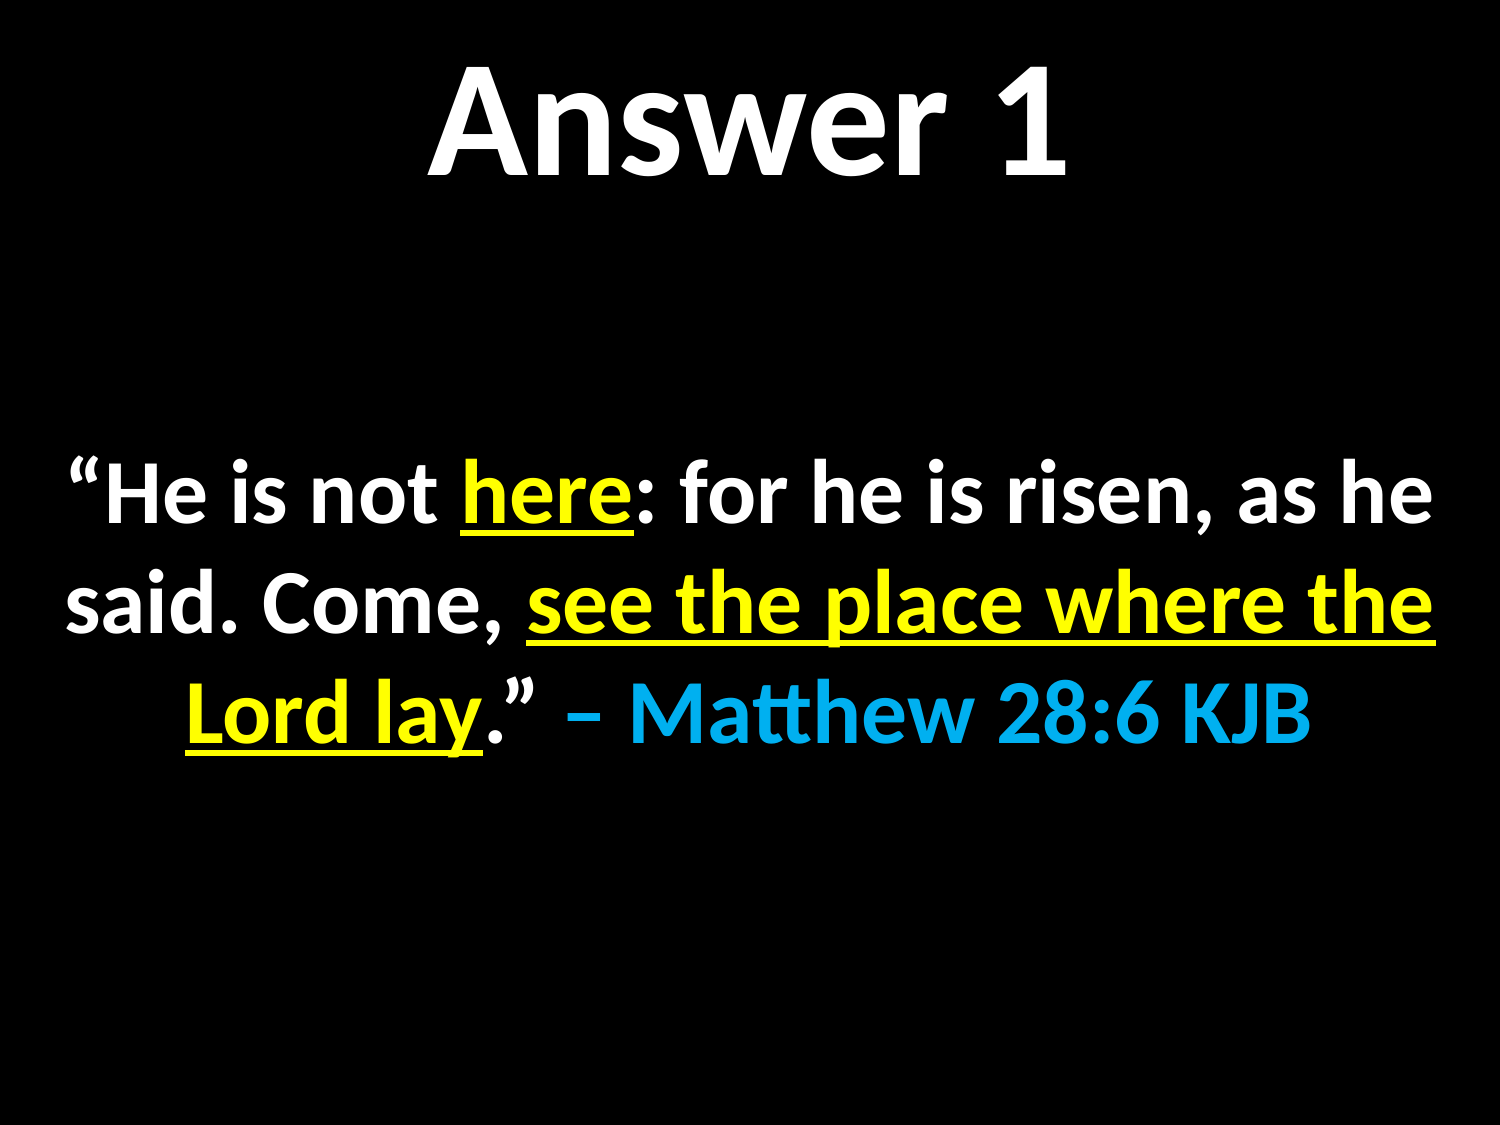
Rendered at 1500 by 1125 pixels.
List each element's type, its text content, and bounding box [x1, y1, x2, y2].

text_box “He is not here: for he is risen, as he said. Come, see the place where the Lord lay.” – Matthew 28:6 KJB [0, 424, 1500, 770]
text_box Answer 1 [0, 1, 1500, 216]
